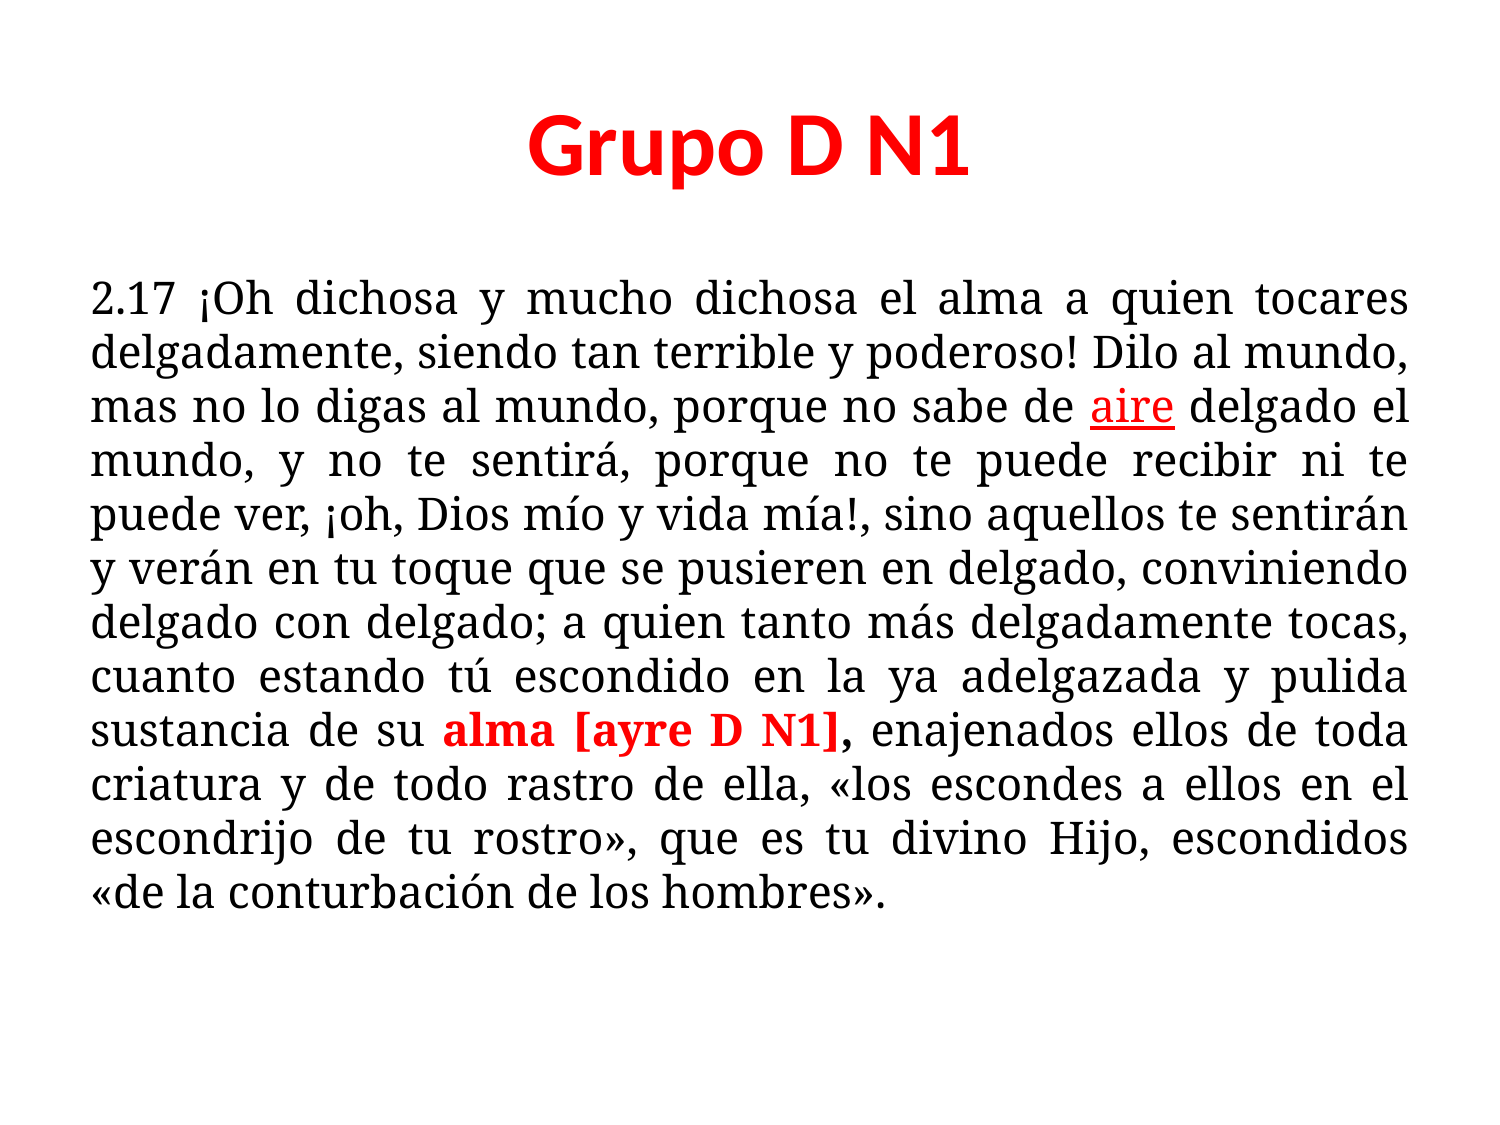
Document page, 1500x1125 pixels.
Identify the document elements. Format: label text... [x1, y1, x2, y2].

list 2.17 ¡Oh dichosa y mucho dichosa el alma a quien tocares delgadamente, siendo tan terrible y poderoso! Dilo al mundo, mas no lo digas al mundo, porque no sabe de aire delgado el mundo, y no te sentirá, porque no te puede recibir ni te puede ver, ¡oh, Dios mío y vida mía!, sino aquellos te sentirán y verán en tu toque que se pusieren en delgado, conviniendo delgado con delgado; a quien tanto más delgadamente tocas, cuanto estando tú escondido en la ya adelgazada y pulida sustancia de su alma [ayre D N1], enajenados ellos de toda criatura y de todo rastro de ella, «los escondes a ellos en el escondrijo de tu rostro», que es tu divino Hijo, escondidos «de la conturbación de los hombres». [75, 262, 1425, 1005]
title Grupo D N1 [75, 45, 1425, 233]
